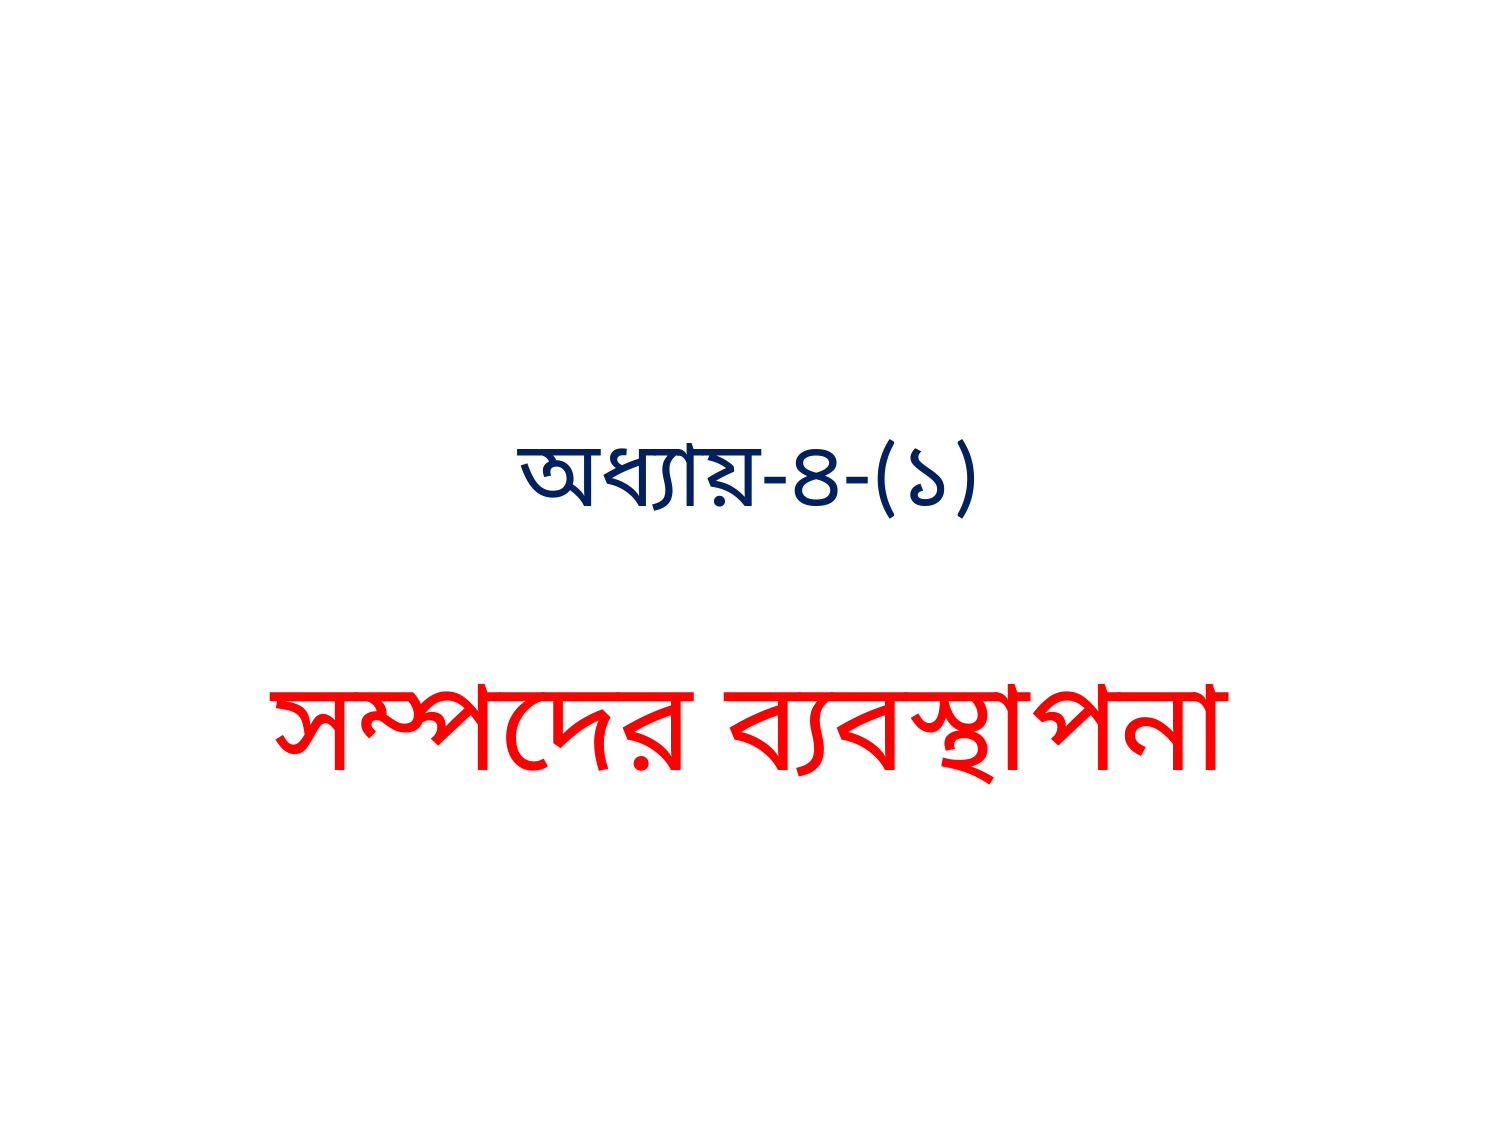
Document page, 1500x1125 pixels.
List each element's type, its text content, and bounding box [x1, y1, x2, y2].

title অধ্যায়-৪-(১) [112, 349, 1388, 591]
subtitle সম্পদের ব্যবস্থাপনা [225, 637, 1275, 925]
